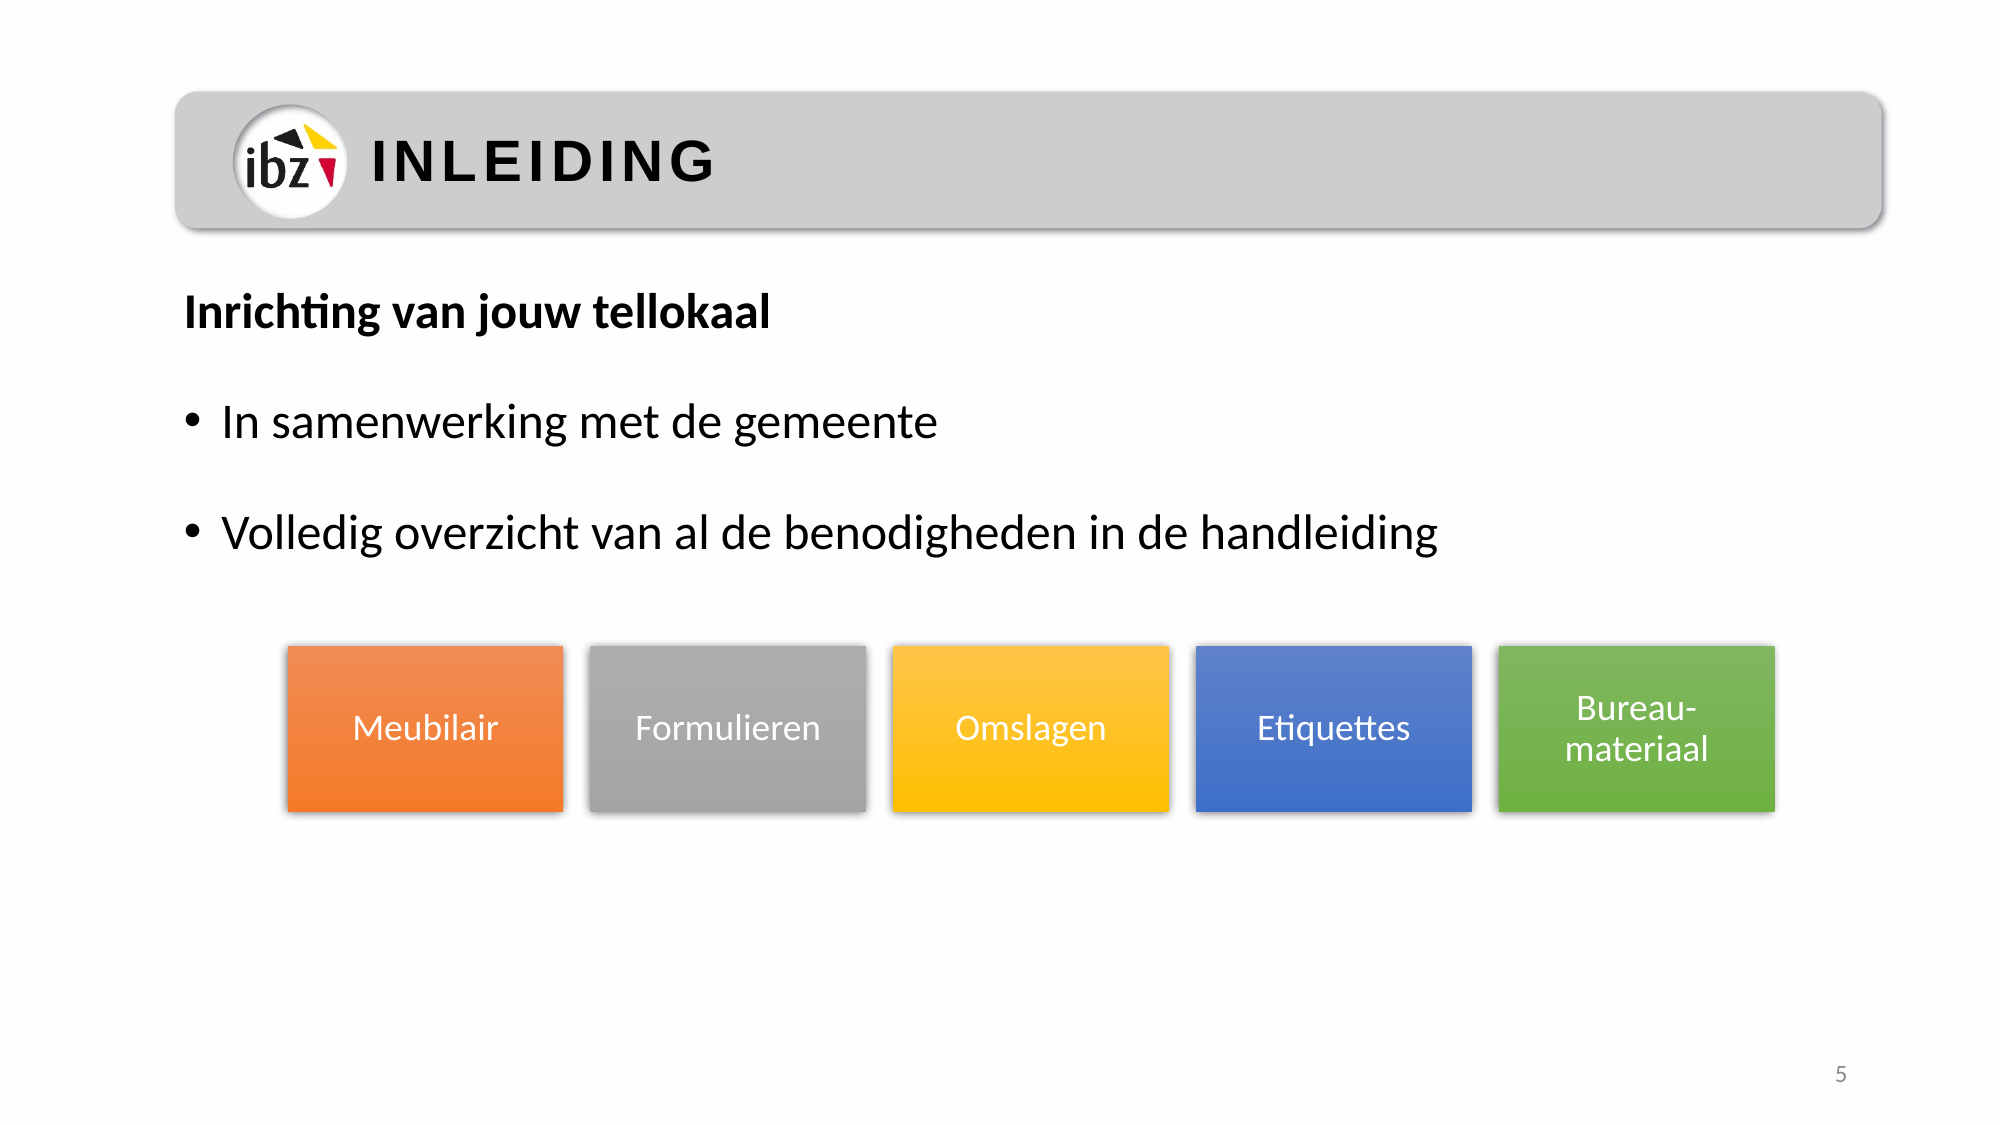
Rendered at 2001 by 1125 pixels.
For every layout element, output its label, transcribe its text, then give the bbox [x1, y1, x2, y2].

list Inrichting van jouw tellokaal In samenwerking met de gemeente Volledig overzicht van al de benodigheden in de handleiding [168, 241, 1894, 985]
slide_number 5 [1412, 1042, 1863, 1103]
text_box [287, 568, 1776, 889]
picture [168, 85, 1894, 241]
